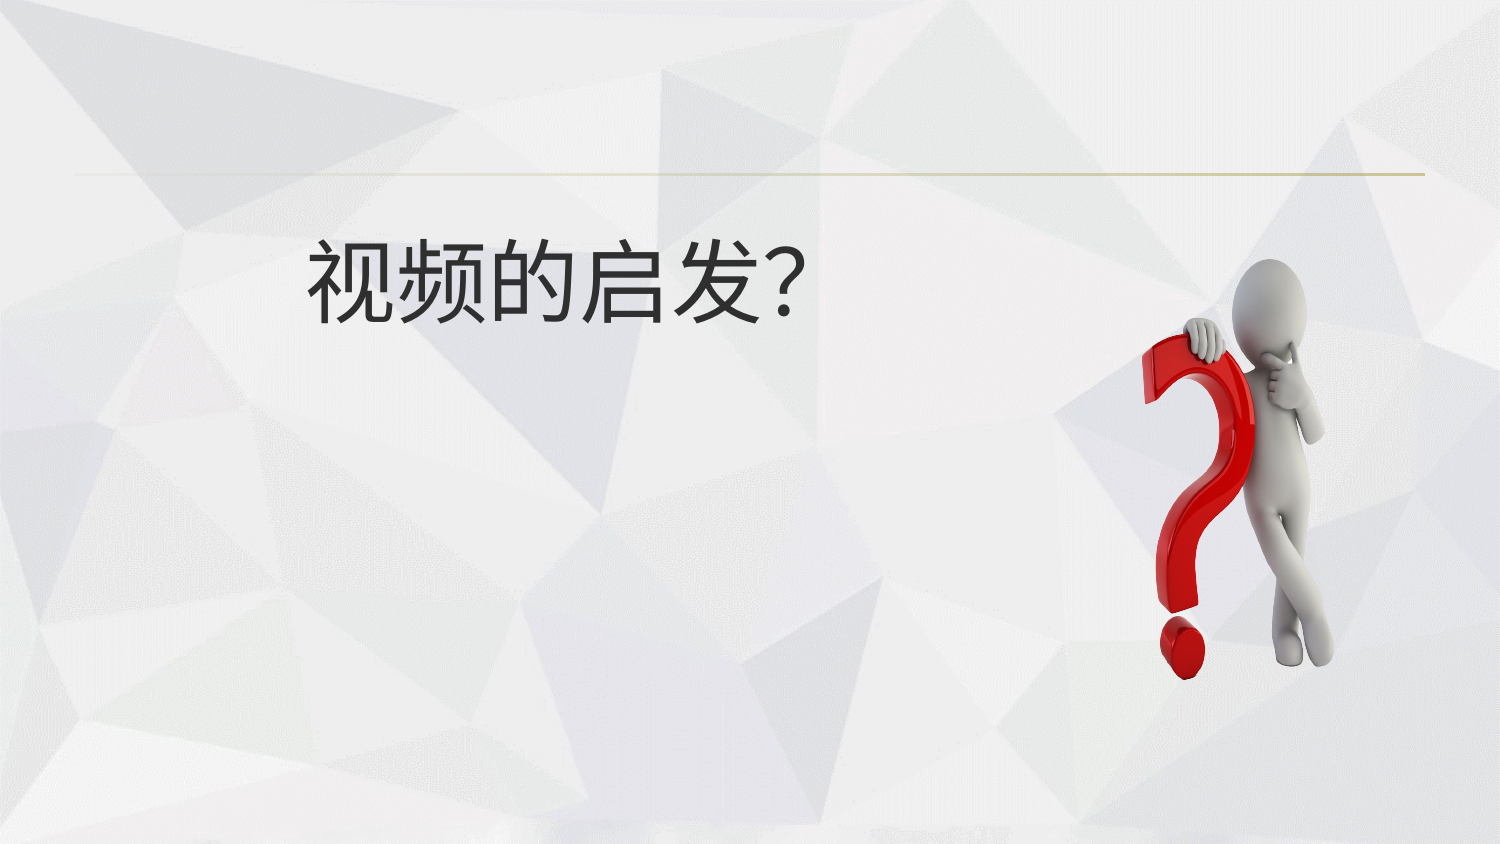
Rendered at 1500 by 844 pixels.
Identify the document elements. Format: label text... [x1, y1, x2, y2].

picture [0, 0, 1500, 844]
title 视频的启发？ [253, 209, 906, 350]
